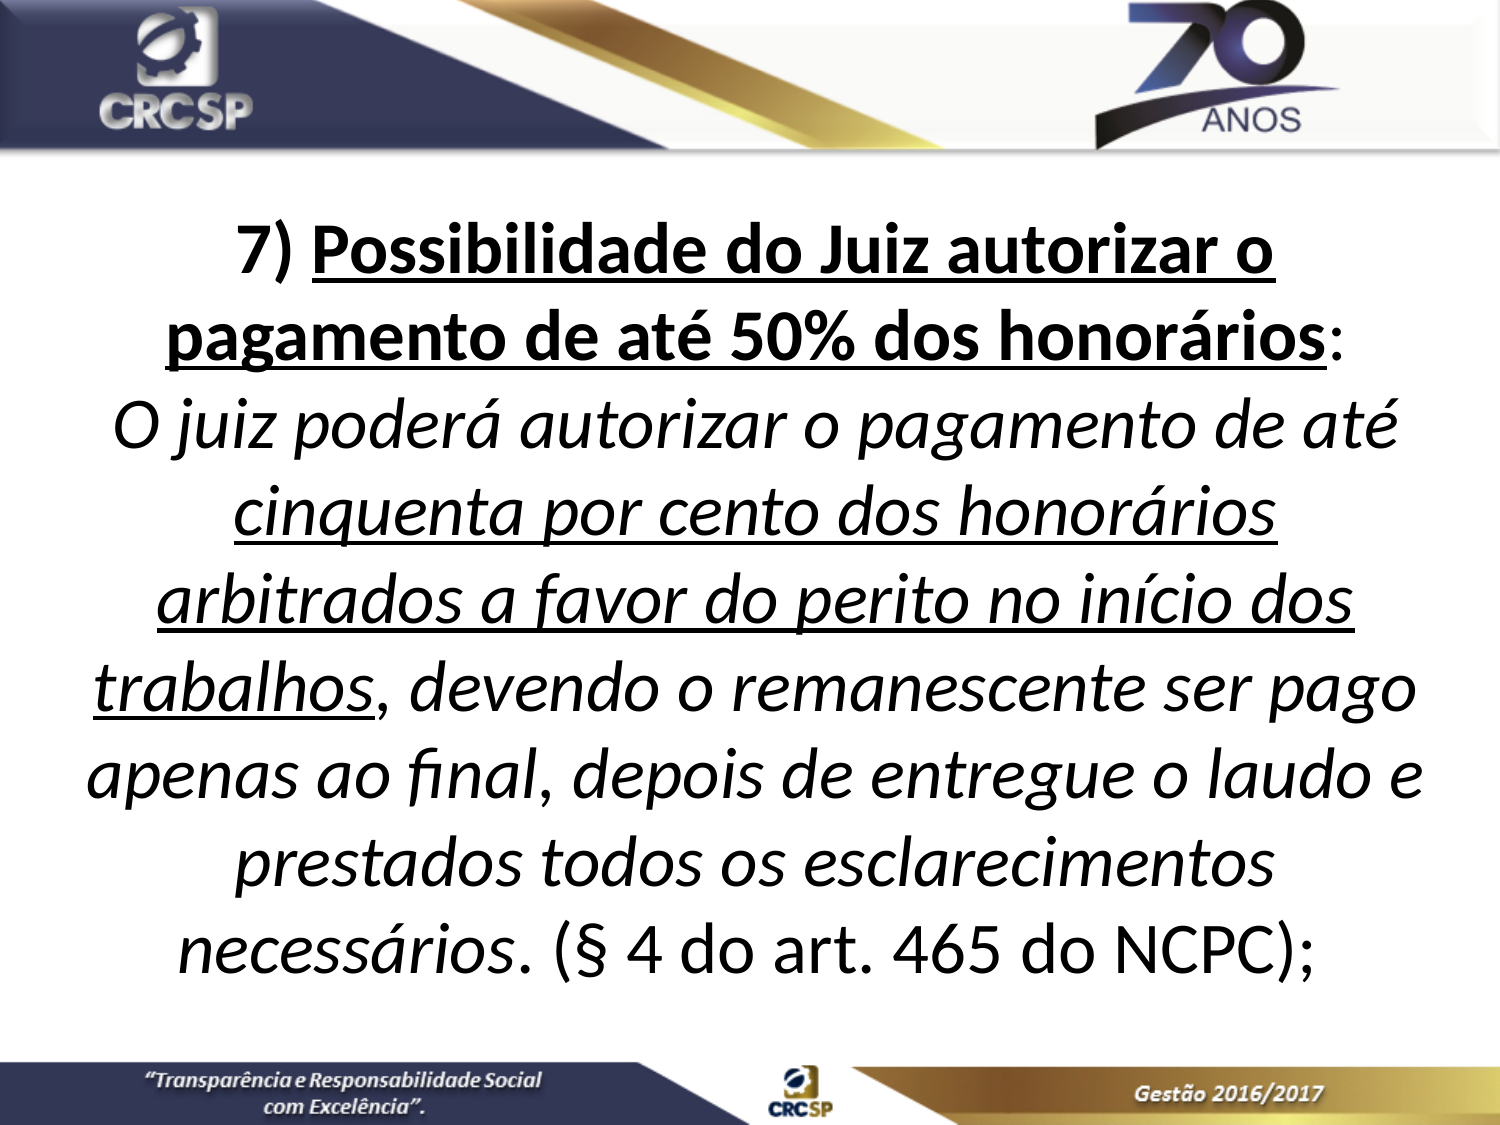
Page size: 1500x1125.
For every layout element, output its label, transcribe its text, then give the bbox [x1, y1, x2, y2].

text_box 7) Possibilidade do Juiz autorizar o pagamento de até 50% dos honorários: O juiz poderá autorizar o pagamento de até cinquenta por cento dos honorários arbitrados a favor do perito no início dos trabalhos, devendo o remanescente ser pago apenas ao final, depois de entregue o laudo e prestados todos os esclarecimentos necessários. (§ 4 do art. 465 do NCPC); [64, 196, 1447, 1080]
picture [0, 0, 1500, 1125]
